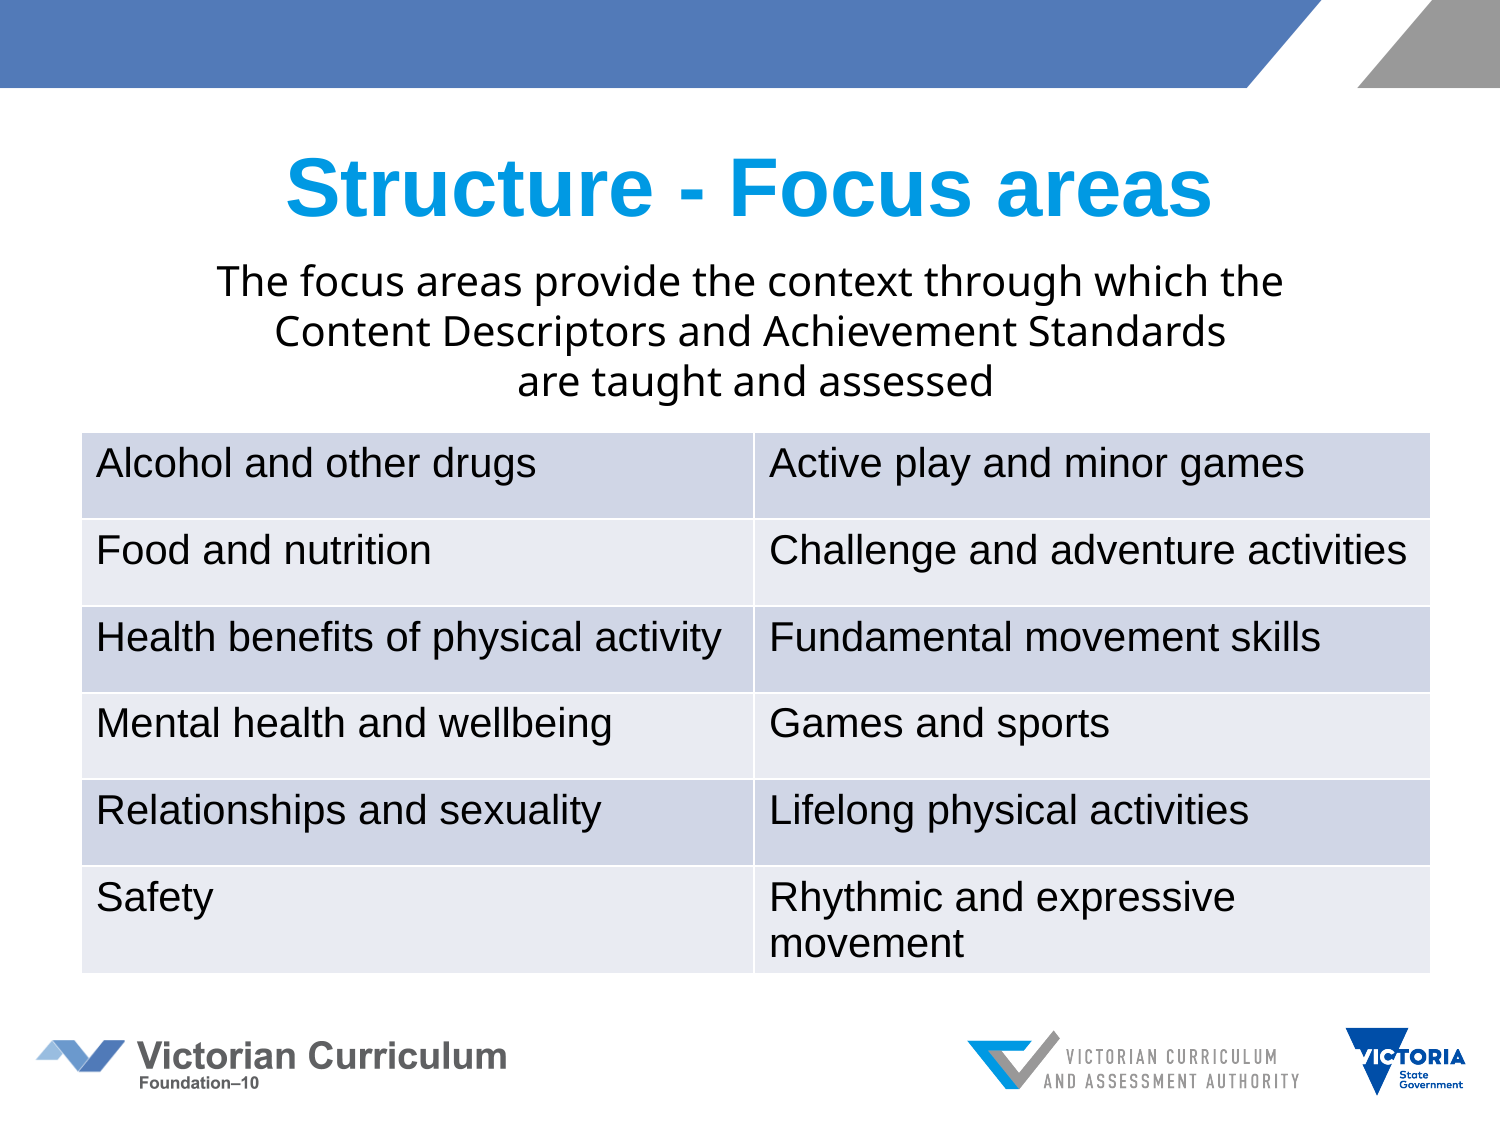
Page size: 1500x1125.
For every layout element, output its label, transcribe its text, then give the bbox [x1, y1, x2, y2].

table_cell Rhythmic and expressive movement [755, 867, 1430, 973]
table_header Active play and minor games [755, 433, 1430, 518]
text_box The focus areas provide the context through which the Content Descriptors and Achievement Standards are taught and assessed [53, 247, 1459, 413]
table_header Alcohol and other drugs [82, 433, 753, 518]
table_cell Health benefits of physical activity [82, 607, 753, 692]
table_cell Games and sports [755, 694, 1430, 778]
picture [0, 0, 1500, 1125]
title Structure - Focus areas [112, 99, 1388, 247]
table_cell Mental health and wellbeing [82, 694, 753, 778]
table_cell Safety [82, 867, 753, 973]
table_cell Challenge and adventure activities [755, 520, 1430, 605]
table_cell Food and nutrition [82, 520, 753, 605]
table_cell Lifelong physical activities [755, 780, 1430, 865]
table_cell Fundamental movement skills [755, 607, 1430, 692]
table_cell Relationships and sexuality [82, 780, 753, 865]
